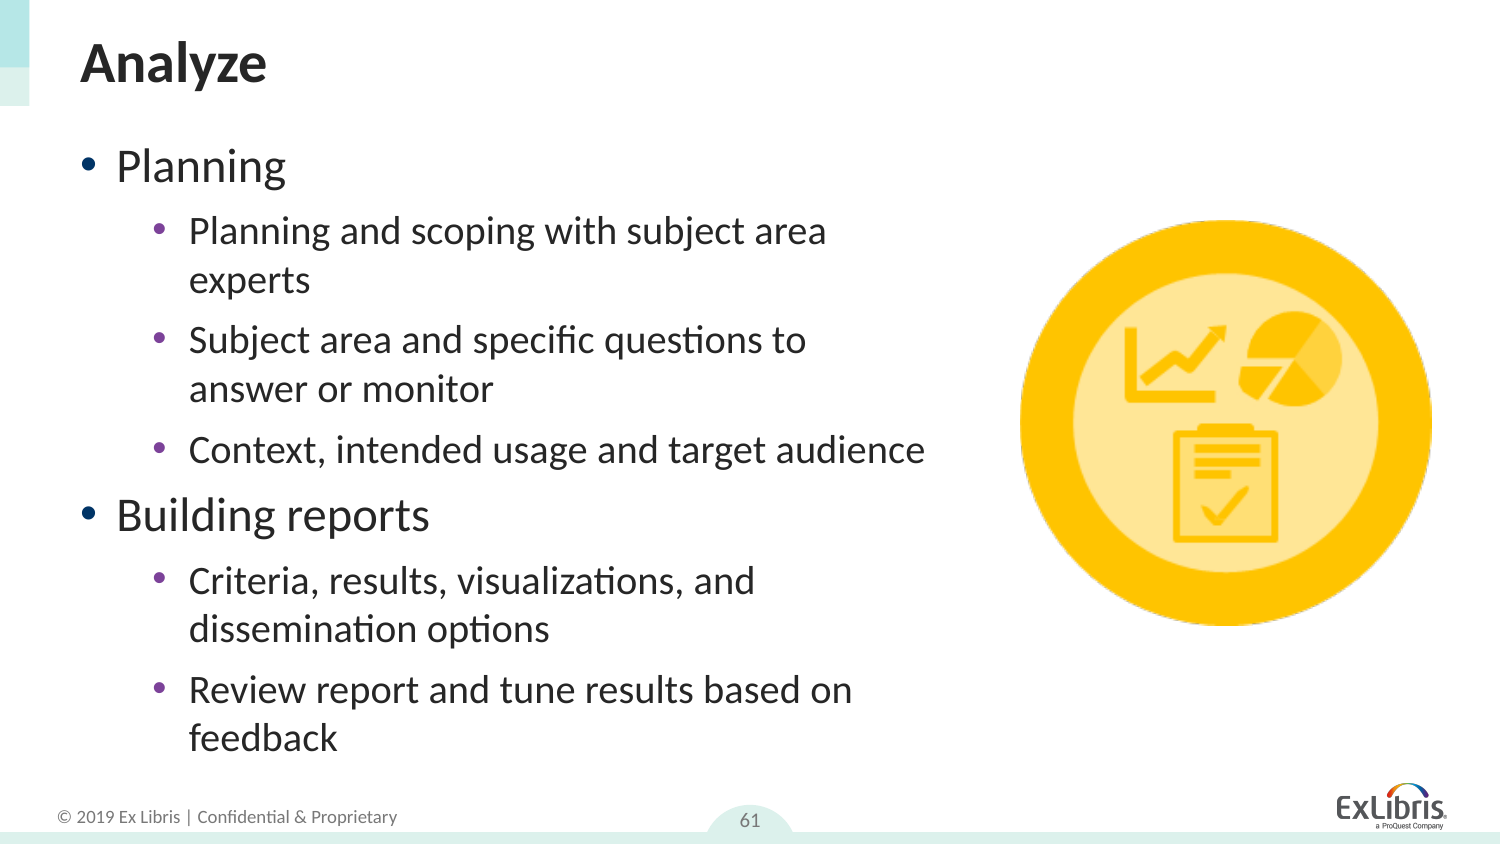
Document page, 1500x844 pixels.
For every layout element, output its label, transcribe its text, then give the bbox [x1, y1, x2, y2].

picture [1019, 220, 1433, 626]
picture [1337, 783, 1447, 830]
title Analyze [64, 11, 1447, 107]
slide_number 61 [705, 789, 795, 844]
list Planning Planning and scoping with subject area experts Subject area and specific questions to answer or monitor Context, intended usage and target audience Building reports Criteria, results, visualizations, and dissemination options Review report and tune results based on feedback [64, 126, 951, 780]
